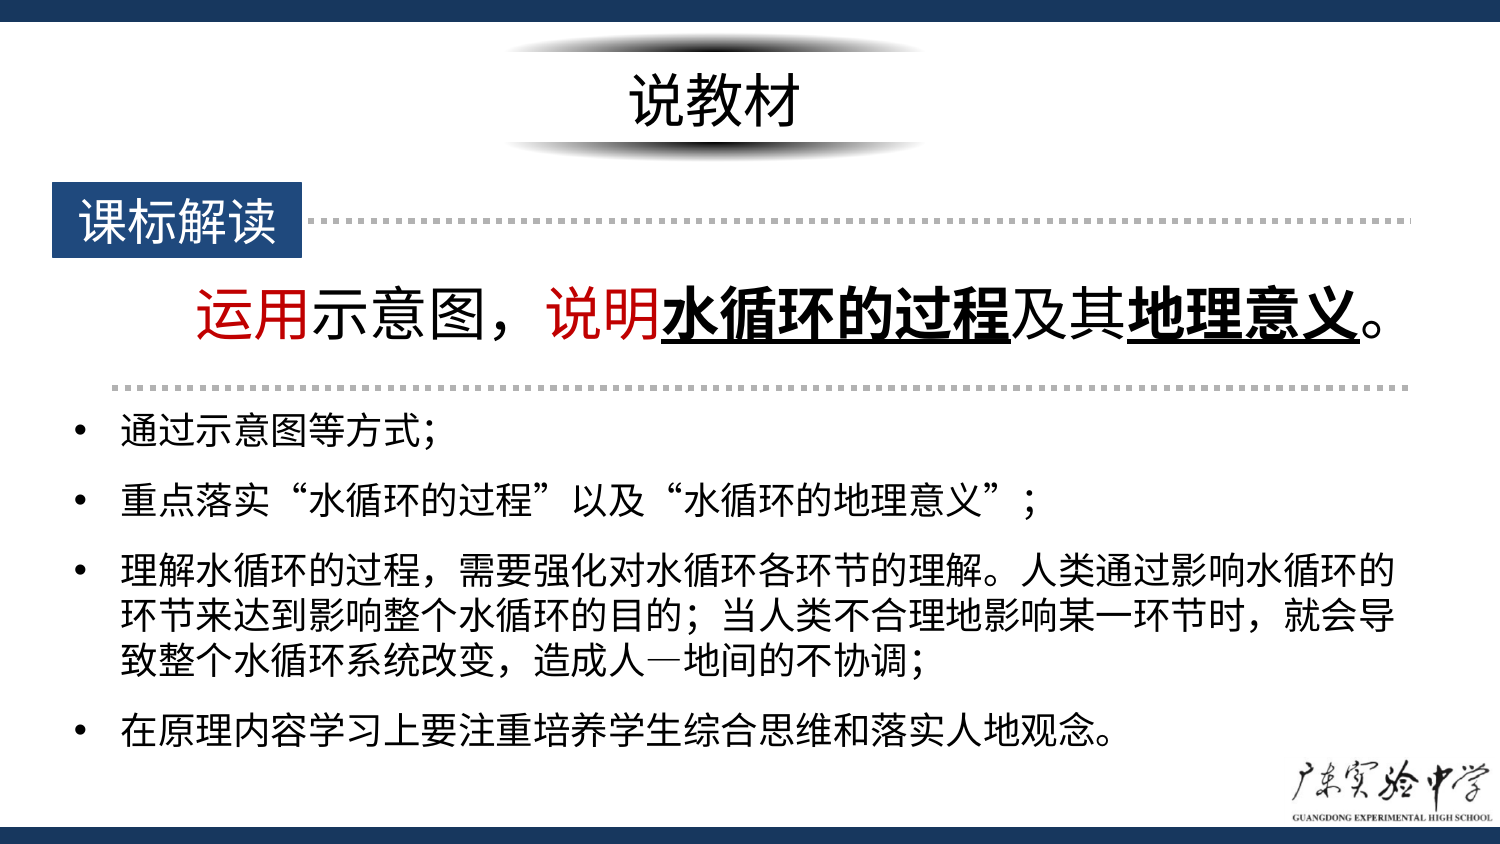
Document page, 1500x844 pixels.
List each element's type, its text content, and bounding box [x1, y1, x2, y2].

picture [501, 31, 928, 52]
text_box 运用示意图，说明水循环的过程及其地理意义。 [180, 269, 1436, 354]
text_box 课标解读 [53, 182, 302, 258]
text_box 通过示意图等方式； 重点落实“水循环的过程”以及“水循环的地理意义”； 理解水循环的过程，需要强化对水循环各环节的理解。人类通过影响水循环的环节来达到影响整个水循环的目的；当人类不合理地影响某一环节时，就会导致整个水循环系统改变，造成人—地间的不协调； 在原理内容学习上要注重培养学生综合思维和落实人地观念。 [58, 399, 1447, 760]
picture [1284, 757, 1495, 824]
text_box 说教材 [501, 59, 928, 141]
picture [501, 142, 928, 163]
